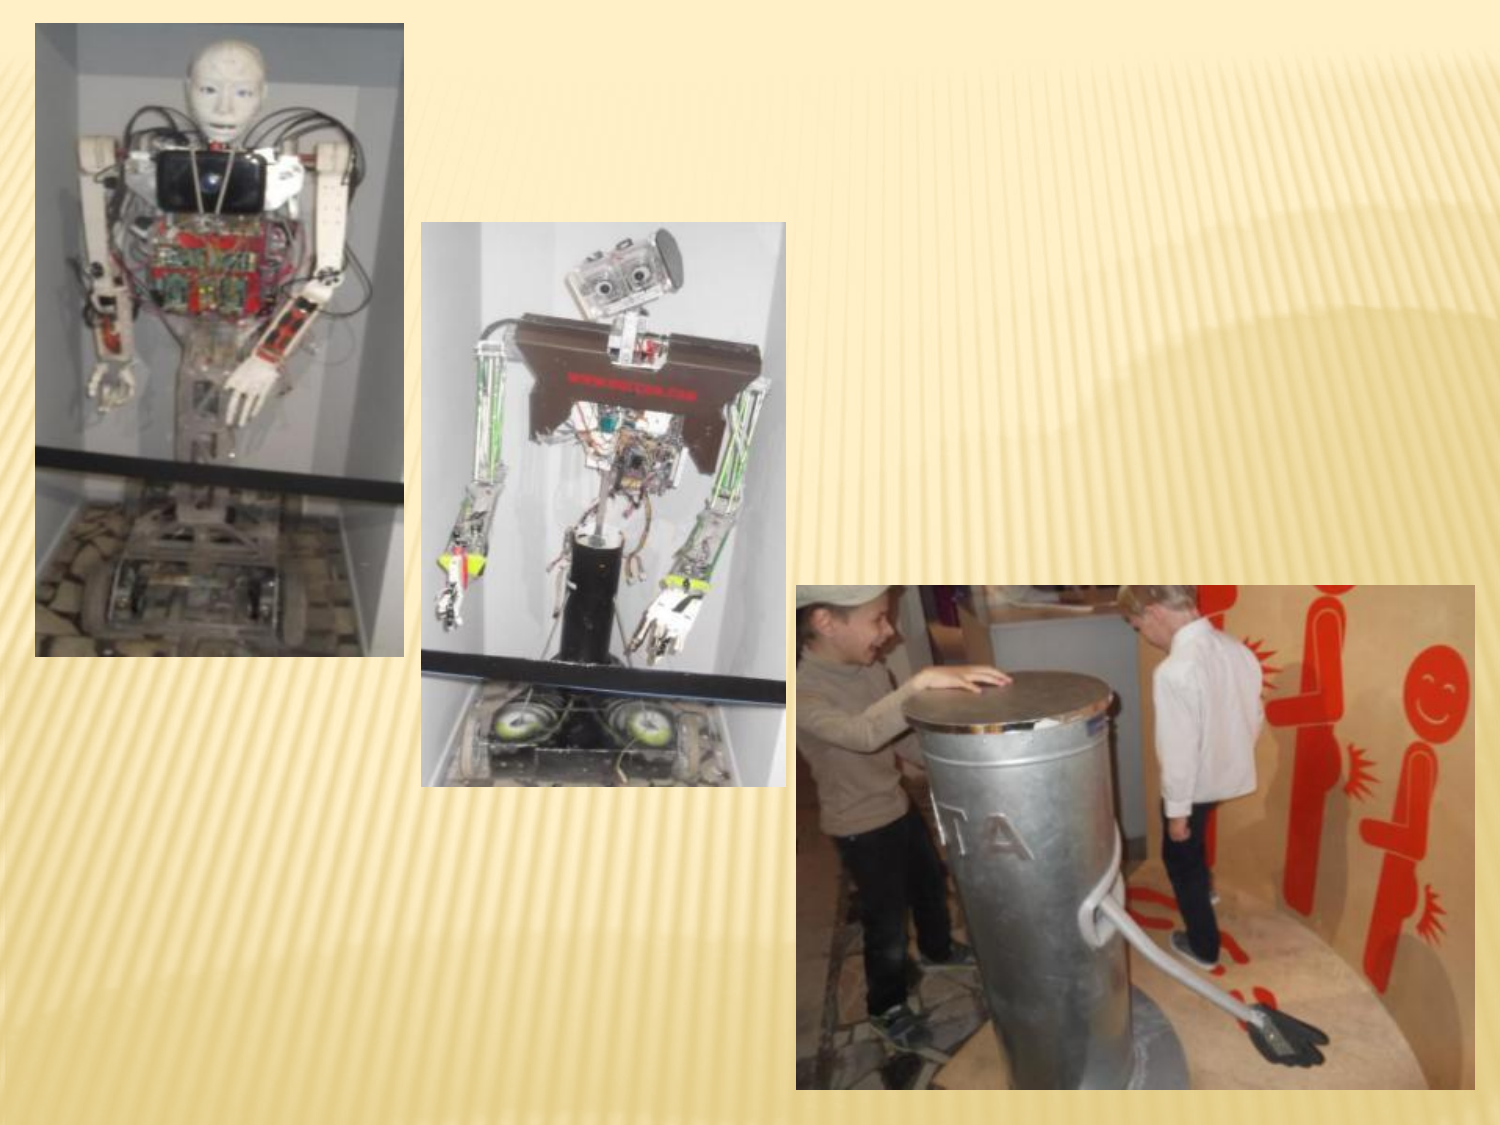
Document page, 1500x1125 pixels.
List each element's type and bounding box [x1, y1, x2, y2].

picture [34, 23, 404, 657]
picture [796, 585, 1476, 1091]
picture [421, 222, 786, 787]
